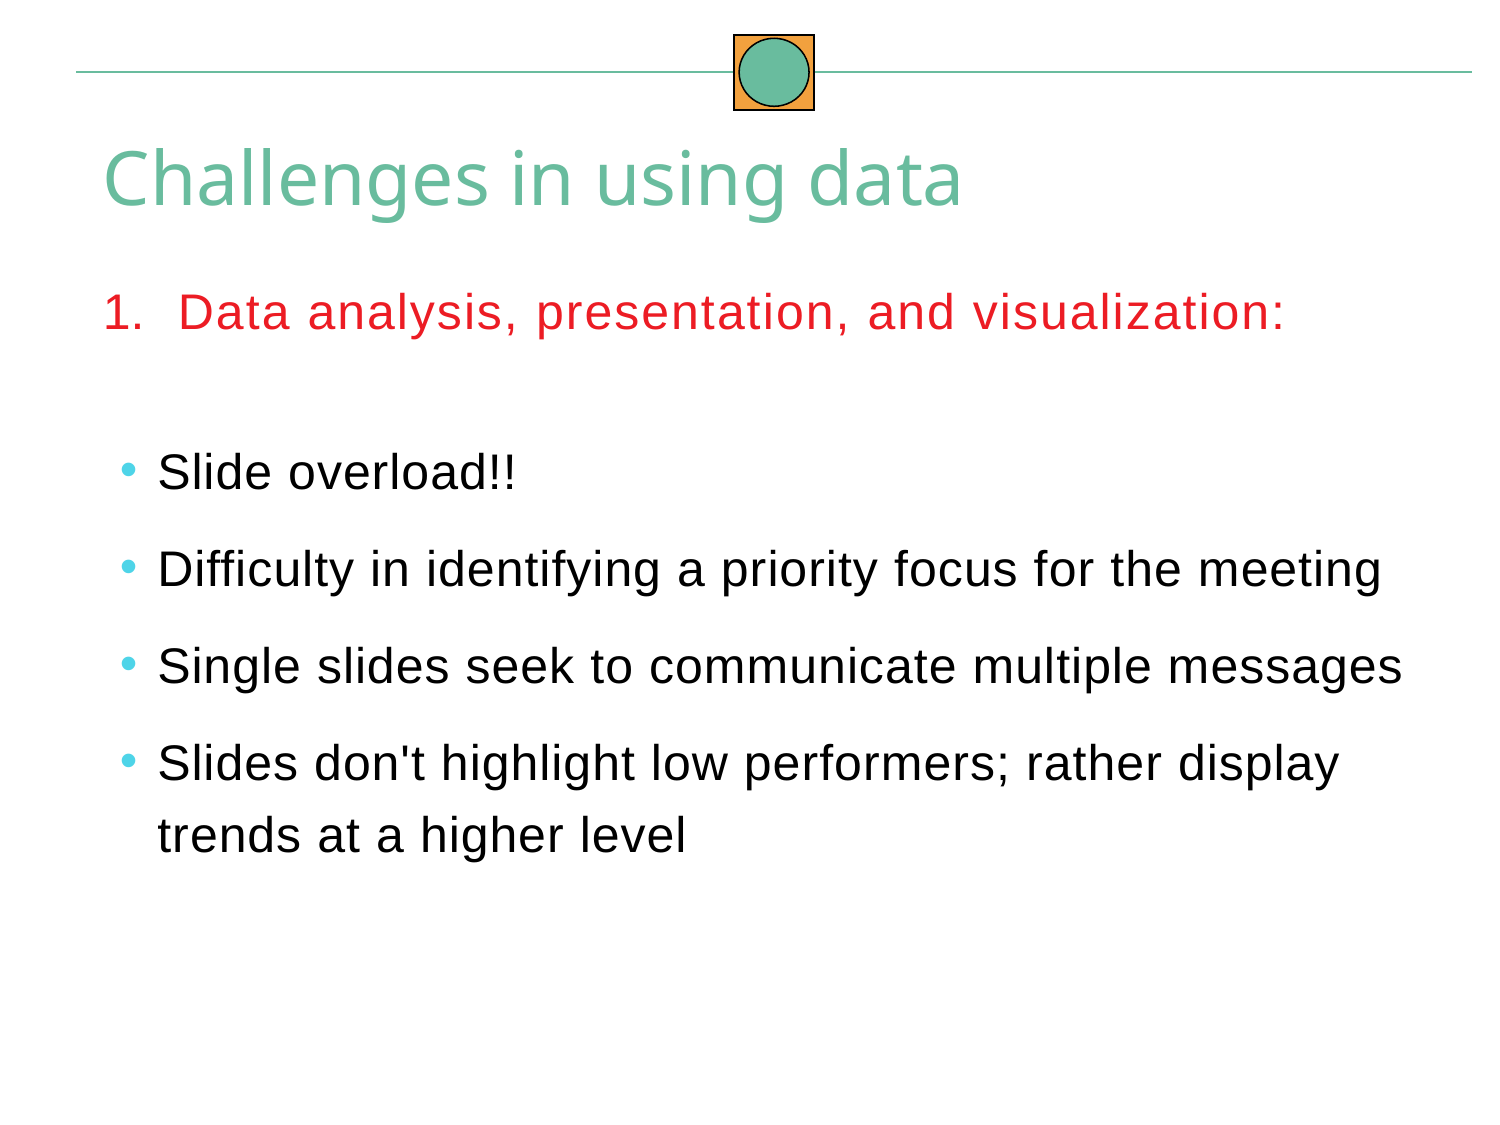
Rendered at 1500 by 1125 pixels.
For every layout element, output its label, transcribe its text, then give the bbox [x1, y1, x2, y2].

text_box Data analysis, presentation, and visualization: [88, 279, 1412, 349]
text_box Slide overload!! Difficulty in identifying a priority focus for the meeting Single slides seek to communicate multiple messages Slides don't highlight low performers; rather display trends at a higher level [30, 420, 1446, 1073]
list Challenges in using data [88, 133, 1388, 272]
